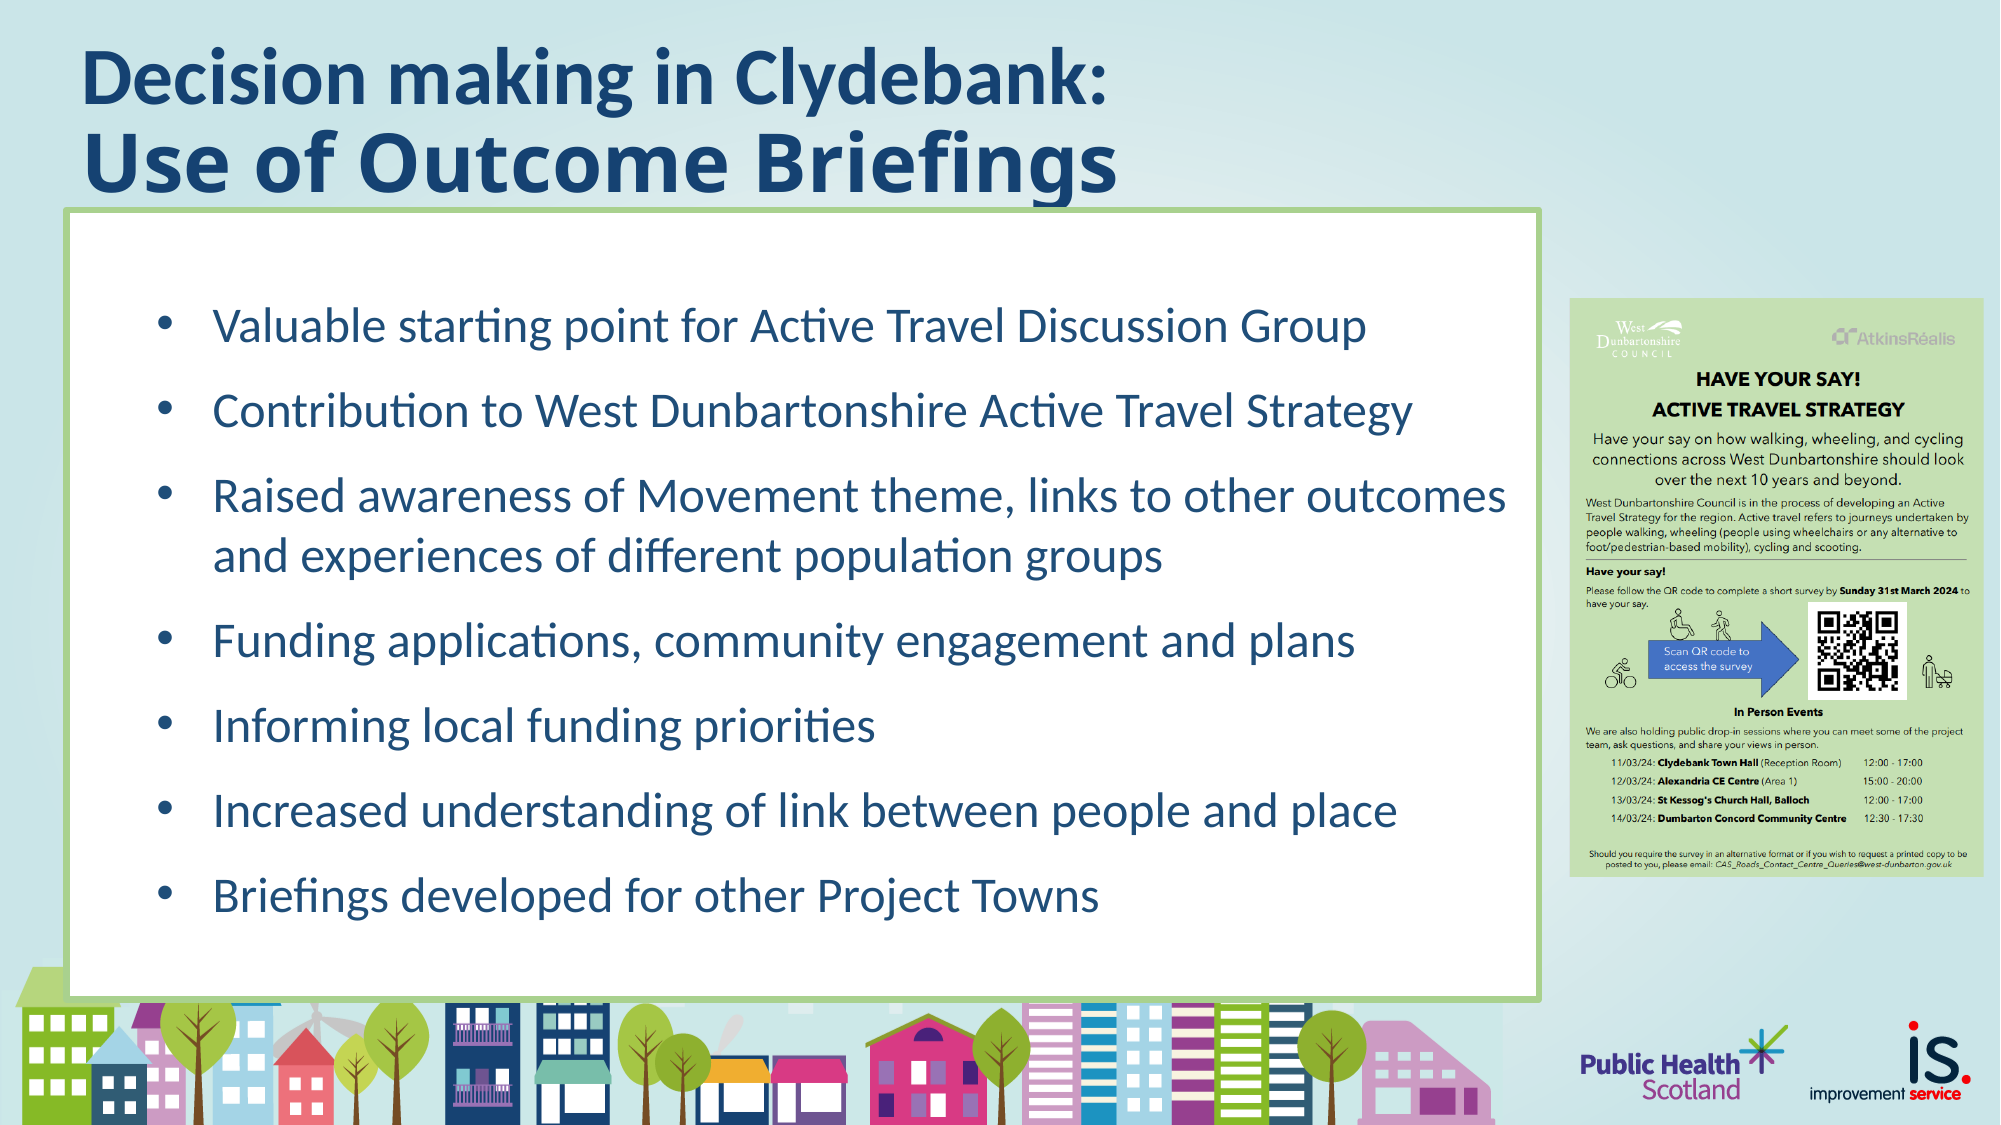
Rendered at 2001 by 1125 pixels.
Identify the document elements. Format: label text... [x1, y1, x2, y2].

title Decision making in Clydebank: Use of Outcome Briefings [66, 25, 1777, 219]
picture [0, 0, 2001, 1125]
text_box Valuable starting point for Active Travel Discussion Group Contribution to West Dunbartonshire Active Travel Strategy Raised awareness of Movement theme, links to other outcomes and experiences of different population groups Funding applications, community engagement and plans Informing local funding priorities Increased understanding of link between people and place Briefings developed for other Project Towns [66, 209, 1539, 1000]
